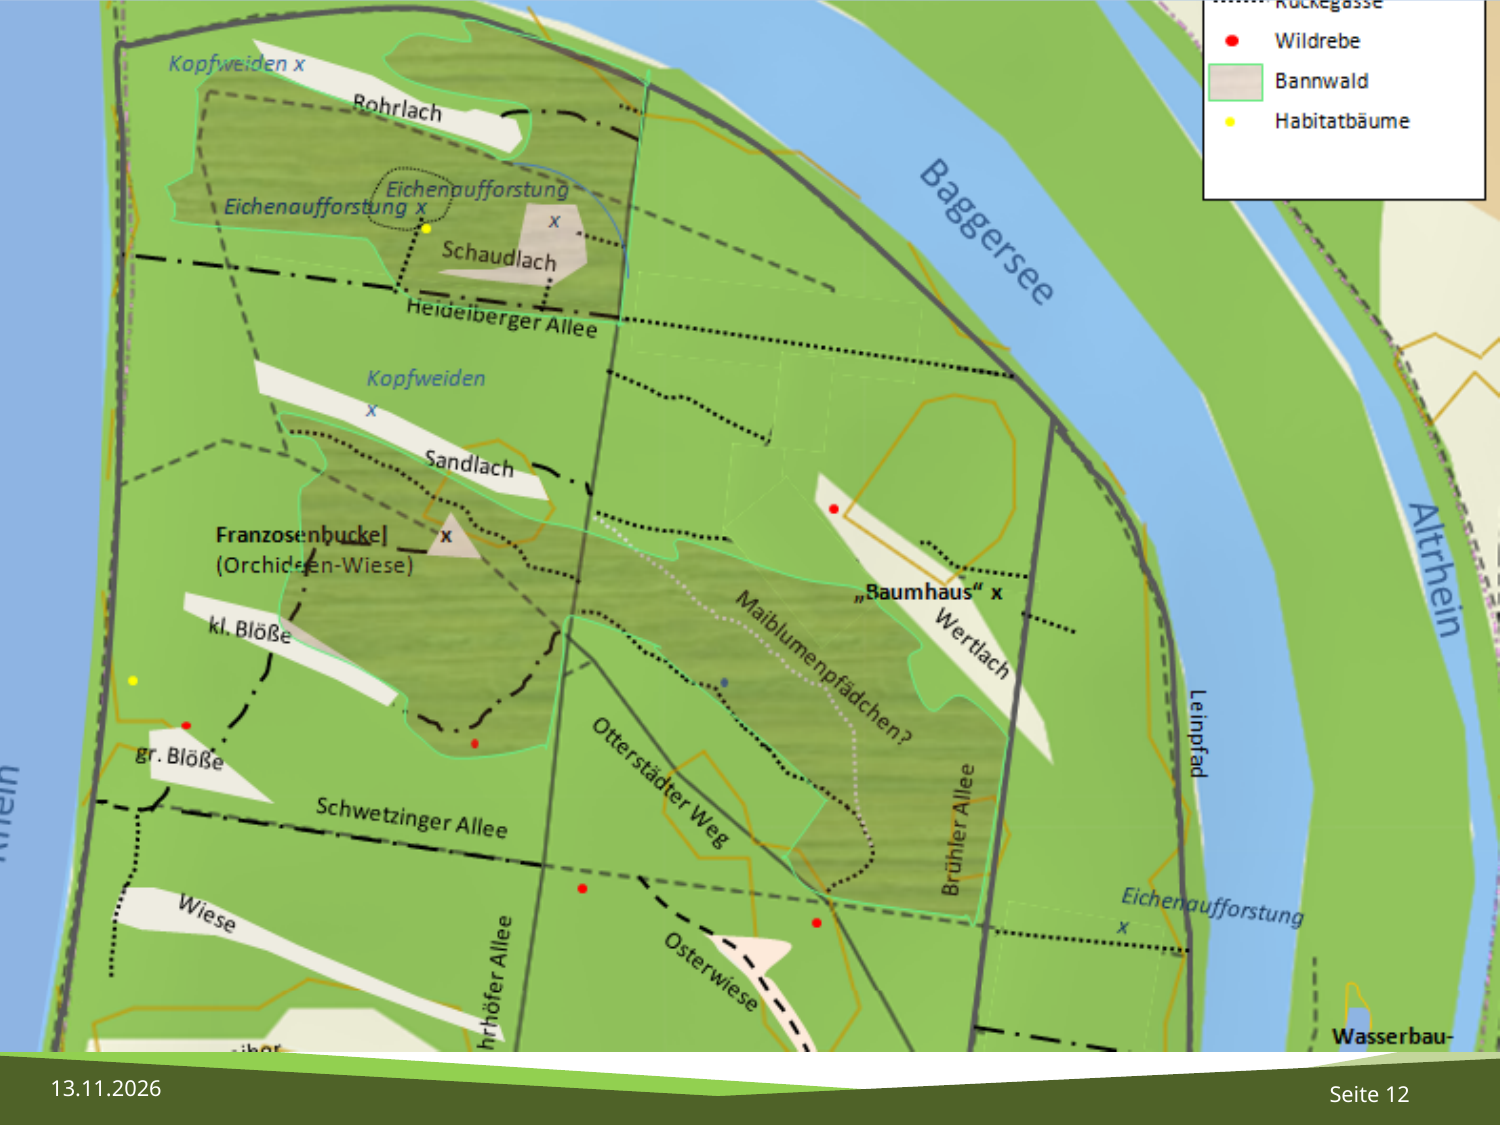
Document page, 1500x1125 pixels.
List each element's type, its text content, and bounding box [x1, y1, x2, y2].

slide_number Seite 12 [1074, 1060, 1425, 1118]
picture [0, 0, 1500, 1052]
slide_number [35, 1060, 386, 1112]
